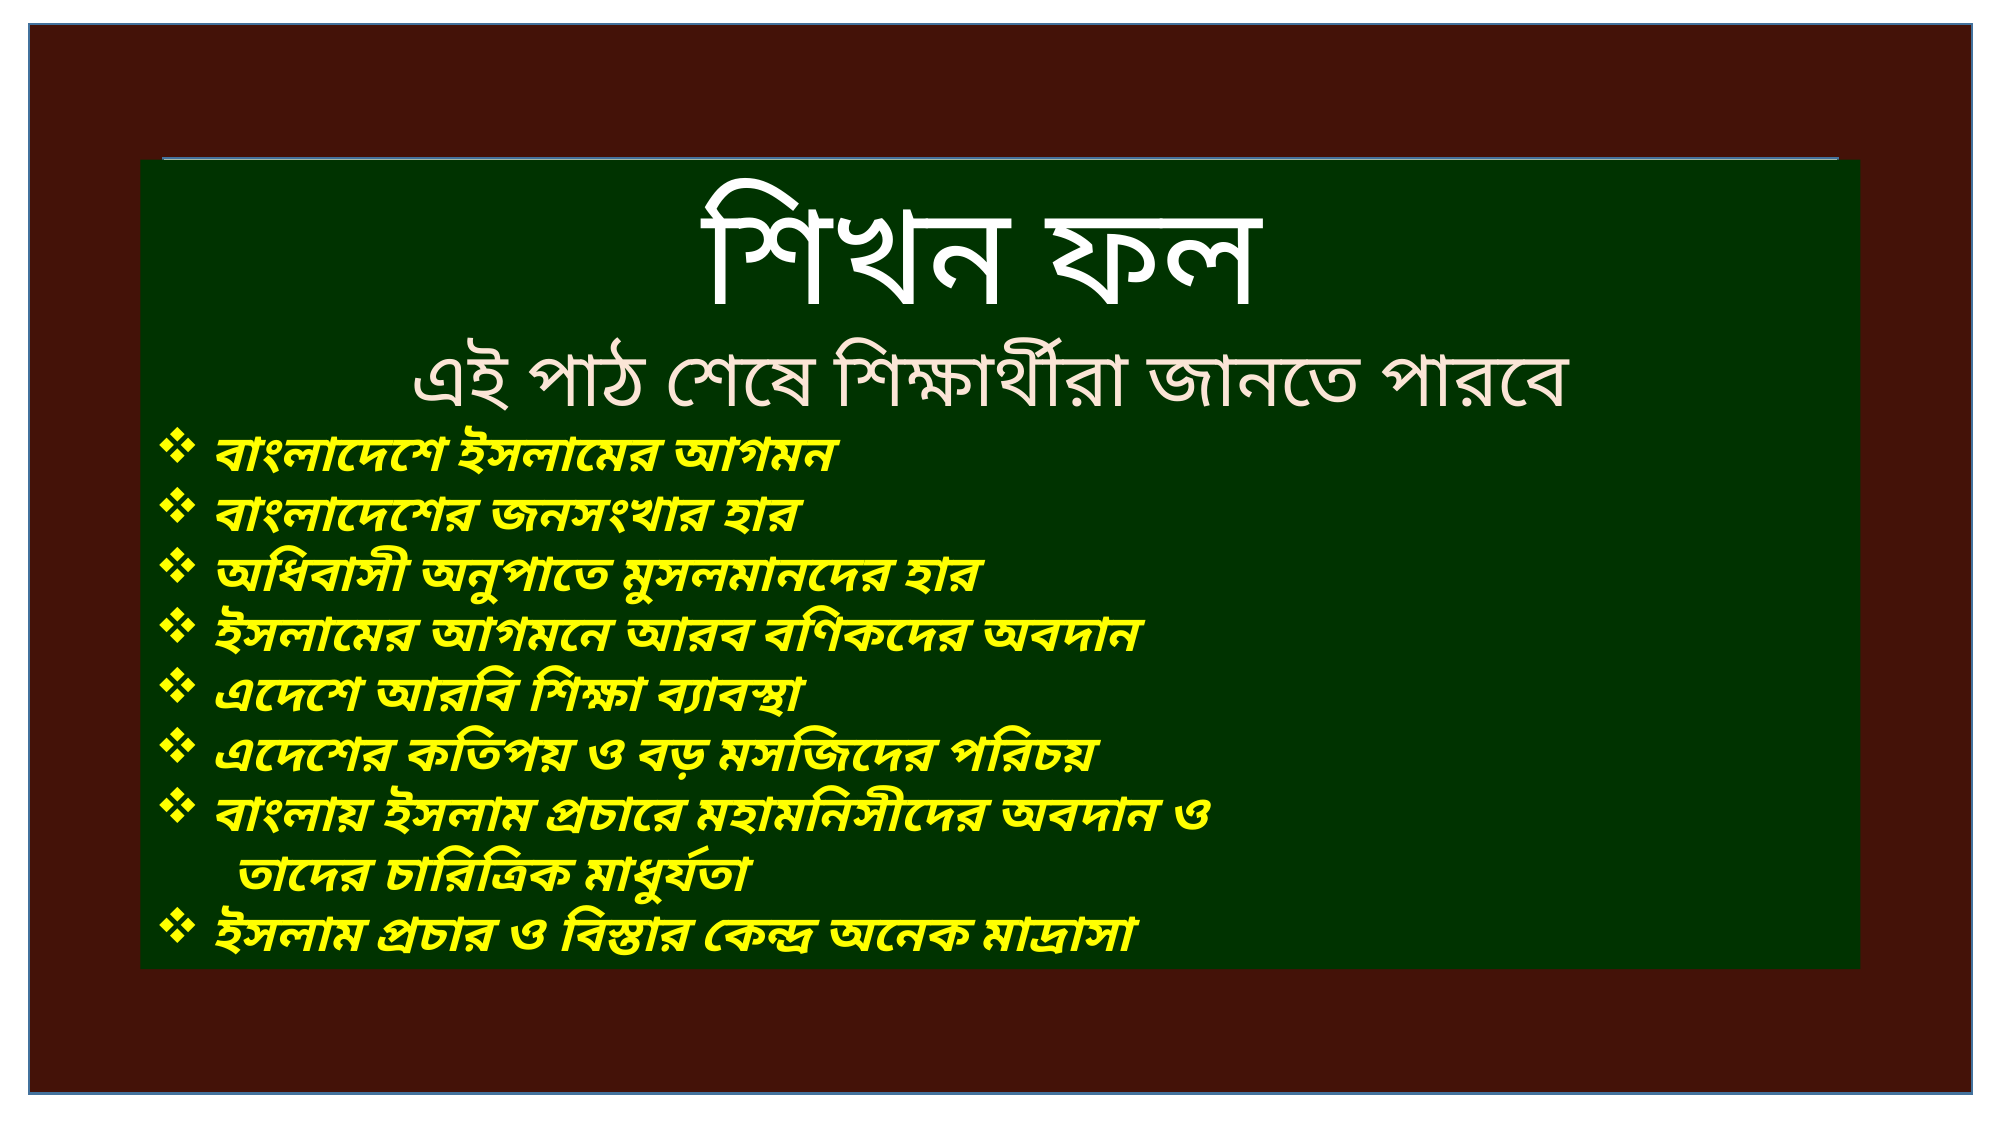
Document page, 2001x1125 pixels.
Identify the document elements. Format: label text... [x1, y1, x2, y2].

text_box [28, 23, 1973, 1095]
text_box শিখন ফল এই পাঠ শেষে শিক্ষার্থীরা জানতে পারবে বাংলাদেশে ইসলামের আগমন বাংলাদেশের জনসংখার হার অধিবাসী অনুপাতে মুসলমানদের হার ইসলামের আগমনে আরব বণিকদের অবদান এদেশে আরবি শিক্ষা ব্যাবস্থা এদেশের কতিপয় ও বড় মসজিদের পরিচয় বাংলায় ইসলাম প্রচারে মহামনিসীদের অবদান ও তাদের চারিত্রিক মাধুর্যতা ইসলাম প্রচার ও বিস্তার কেন্দ্র অনেক মাদ্রাসা [140, 159, 1861, 970]
